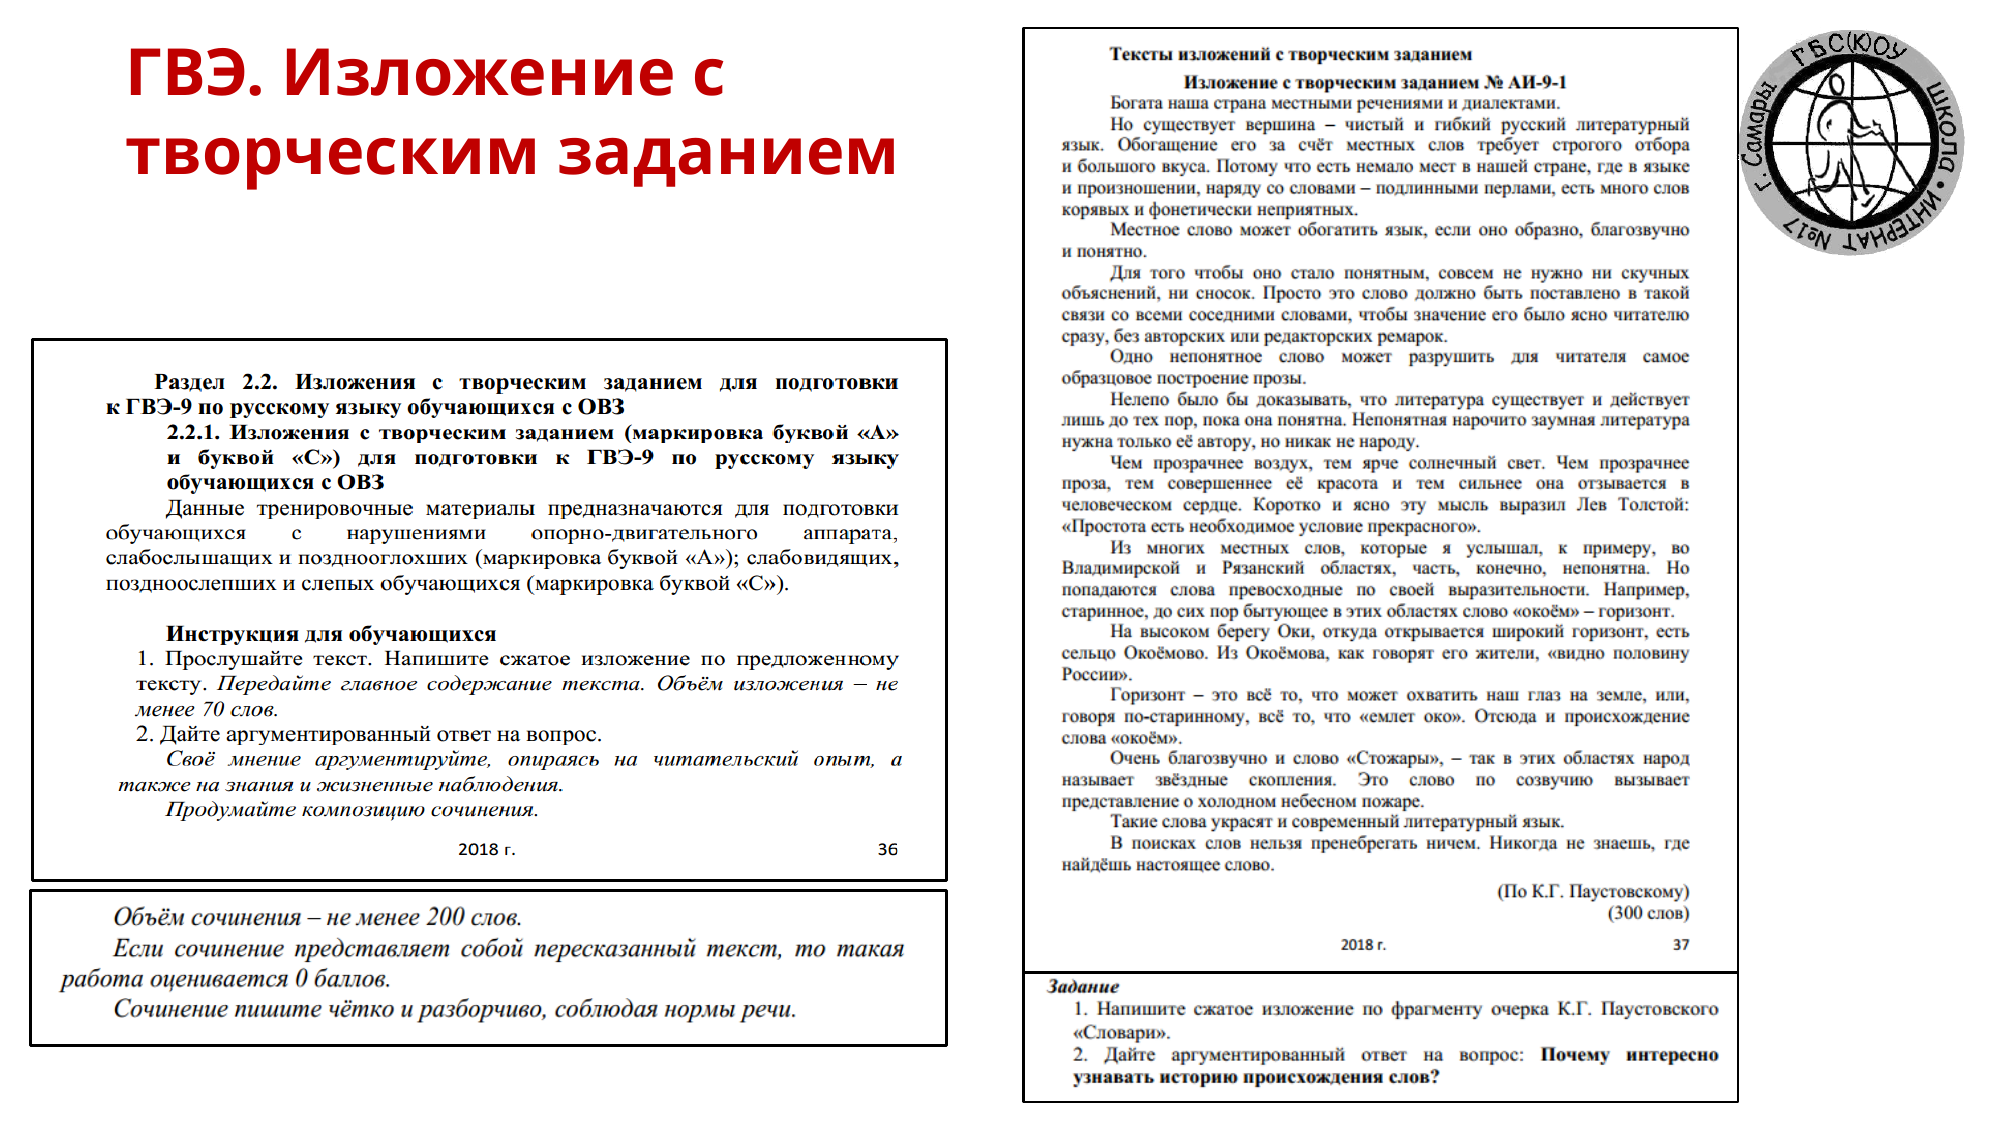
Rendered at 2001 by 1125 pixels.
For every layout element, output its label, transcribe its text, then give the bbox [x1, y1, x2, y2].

picture [33, 340, 945, 879]
picture [32, 891, 945, 1044]
text_box ГВЭ. Изложение с творческим заданием [110, 23, 945, 251]
picture [1024, 21, 1987, 1101]
